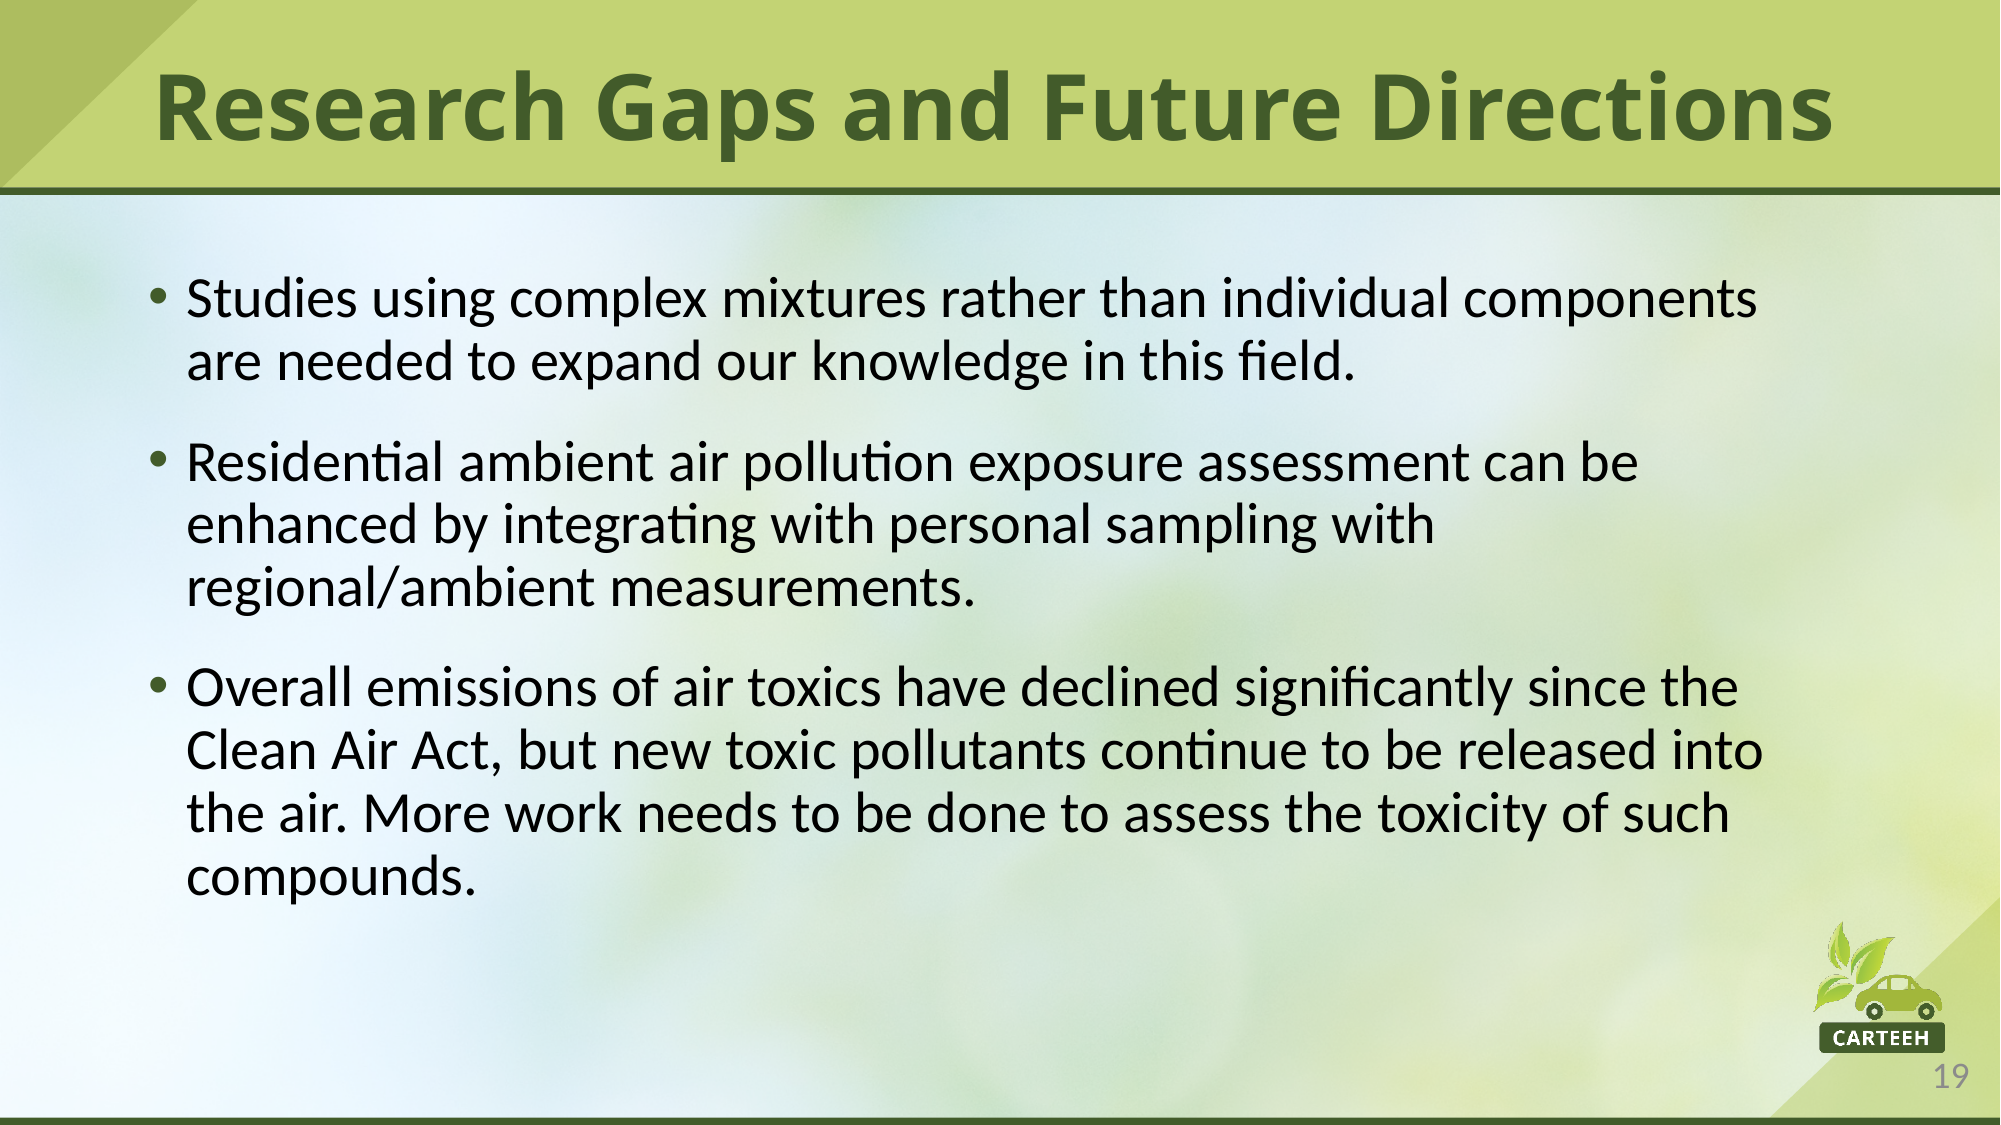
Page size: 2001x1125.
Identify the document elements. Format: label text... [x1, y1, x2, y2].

picture [1813, 920, 1945, 1053]
list Studies using complex mixtures rather than individual components are needed to expand our knowledge in this field. Residential ambient air pollution exposure assessment can be enhanced by integrating with personal sampling with regional/ambient measurements. Overall emissions of air toxics have declined significantly since the Clean Air Act, but new toxic pollutants continue to be released into the air. More work needs to be done to assess the toxicity of such compounds. [133, 260, 1859, 1043]
title Research Gaps and Future Directions [137, 34, 2000, 188]
